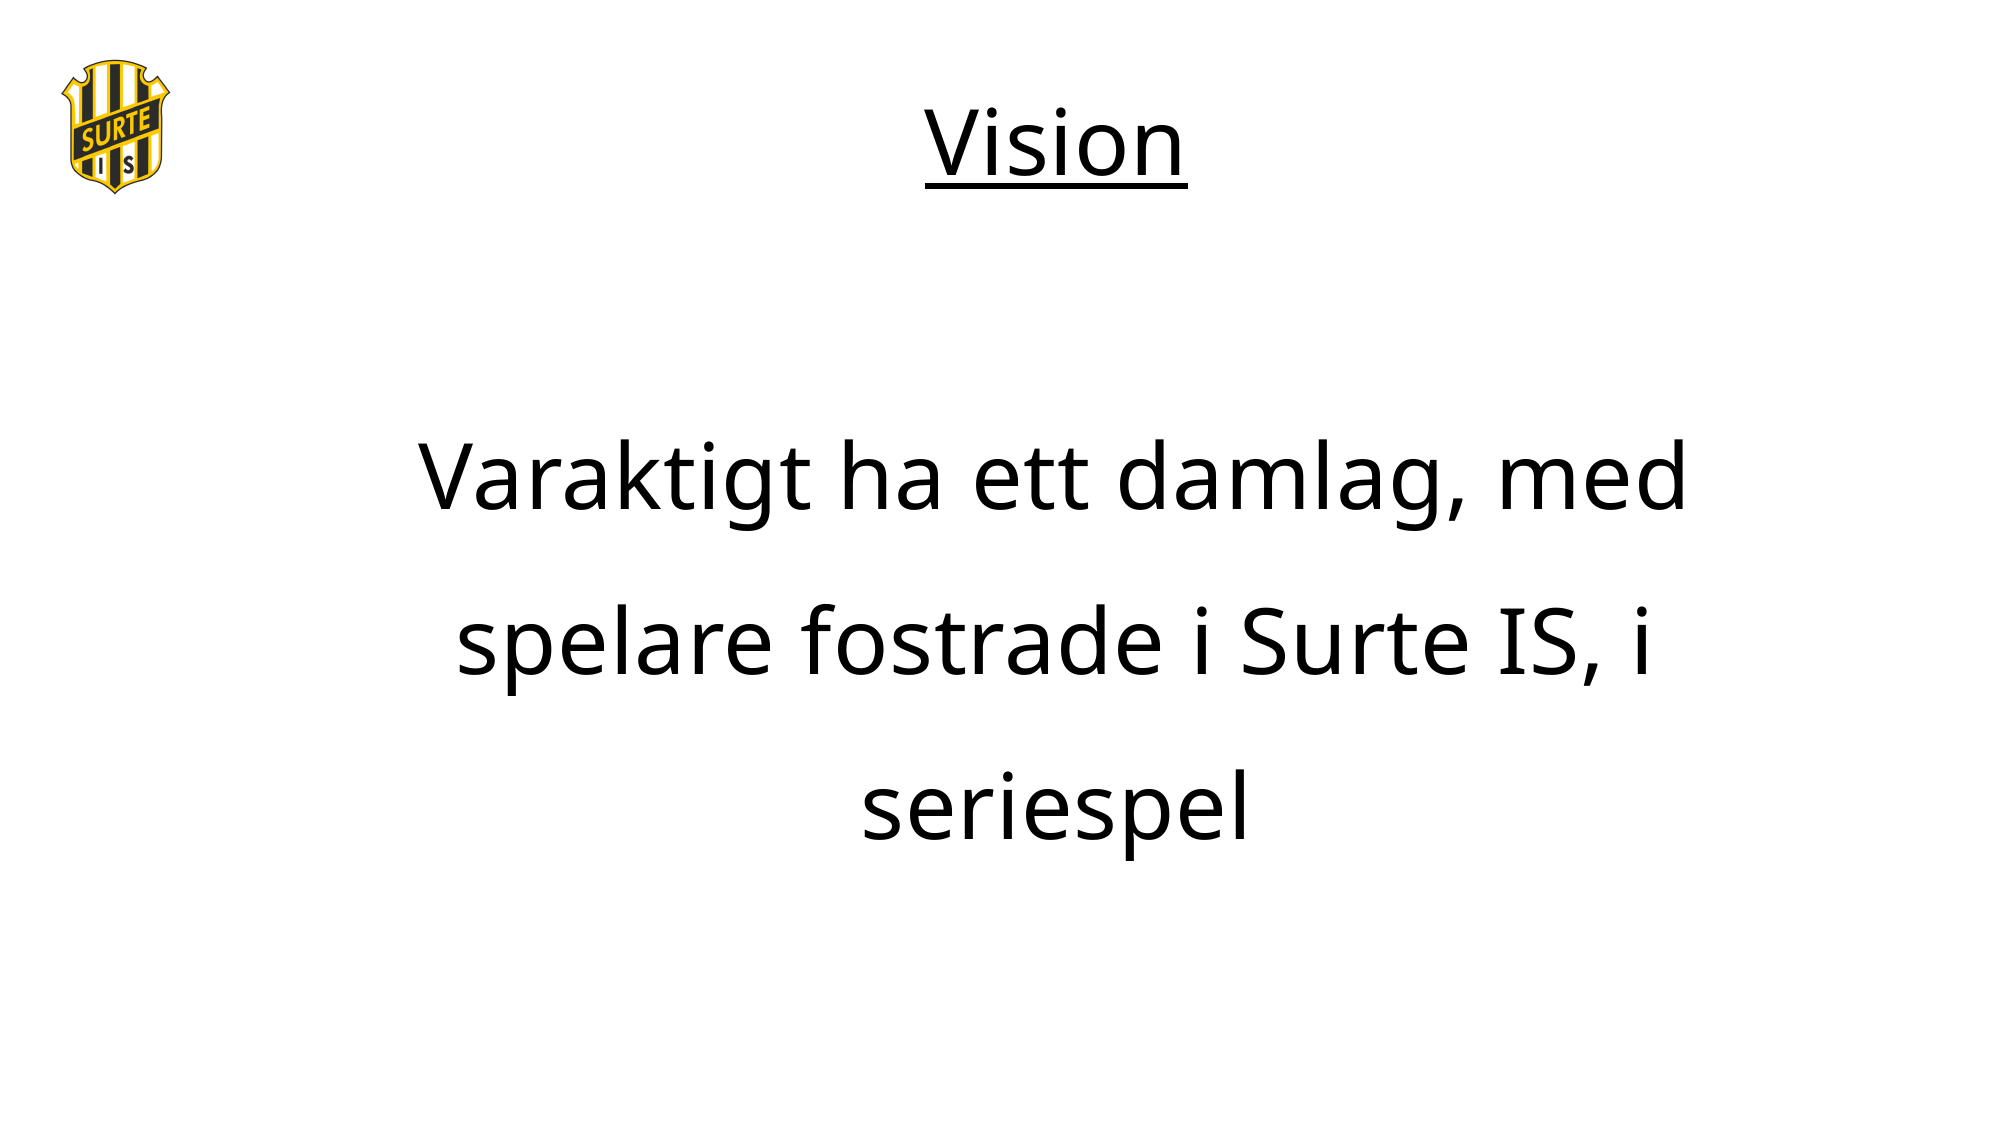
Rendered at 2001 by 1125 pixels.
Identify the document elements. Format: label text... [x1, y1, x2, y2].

text_box Varaktigt ha ett damlag, med spelare fostrade i Surte IS, i seriespel [295, 362, 1819, 858]
picture [59, 58, 173, 196]
text_box Vision [568, 84, 1545, 195]
